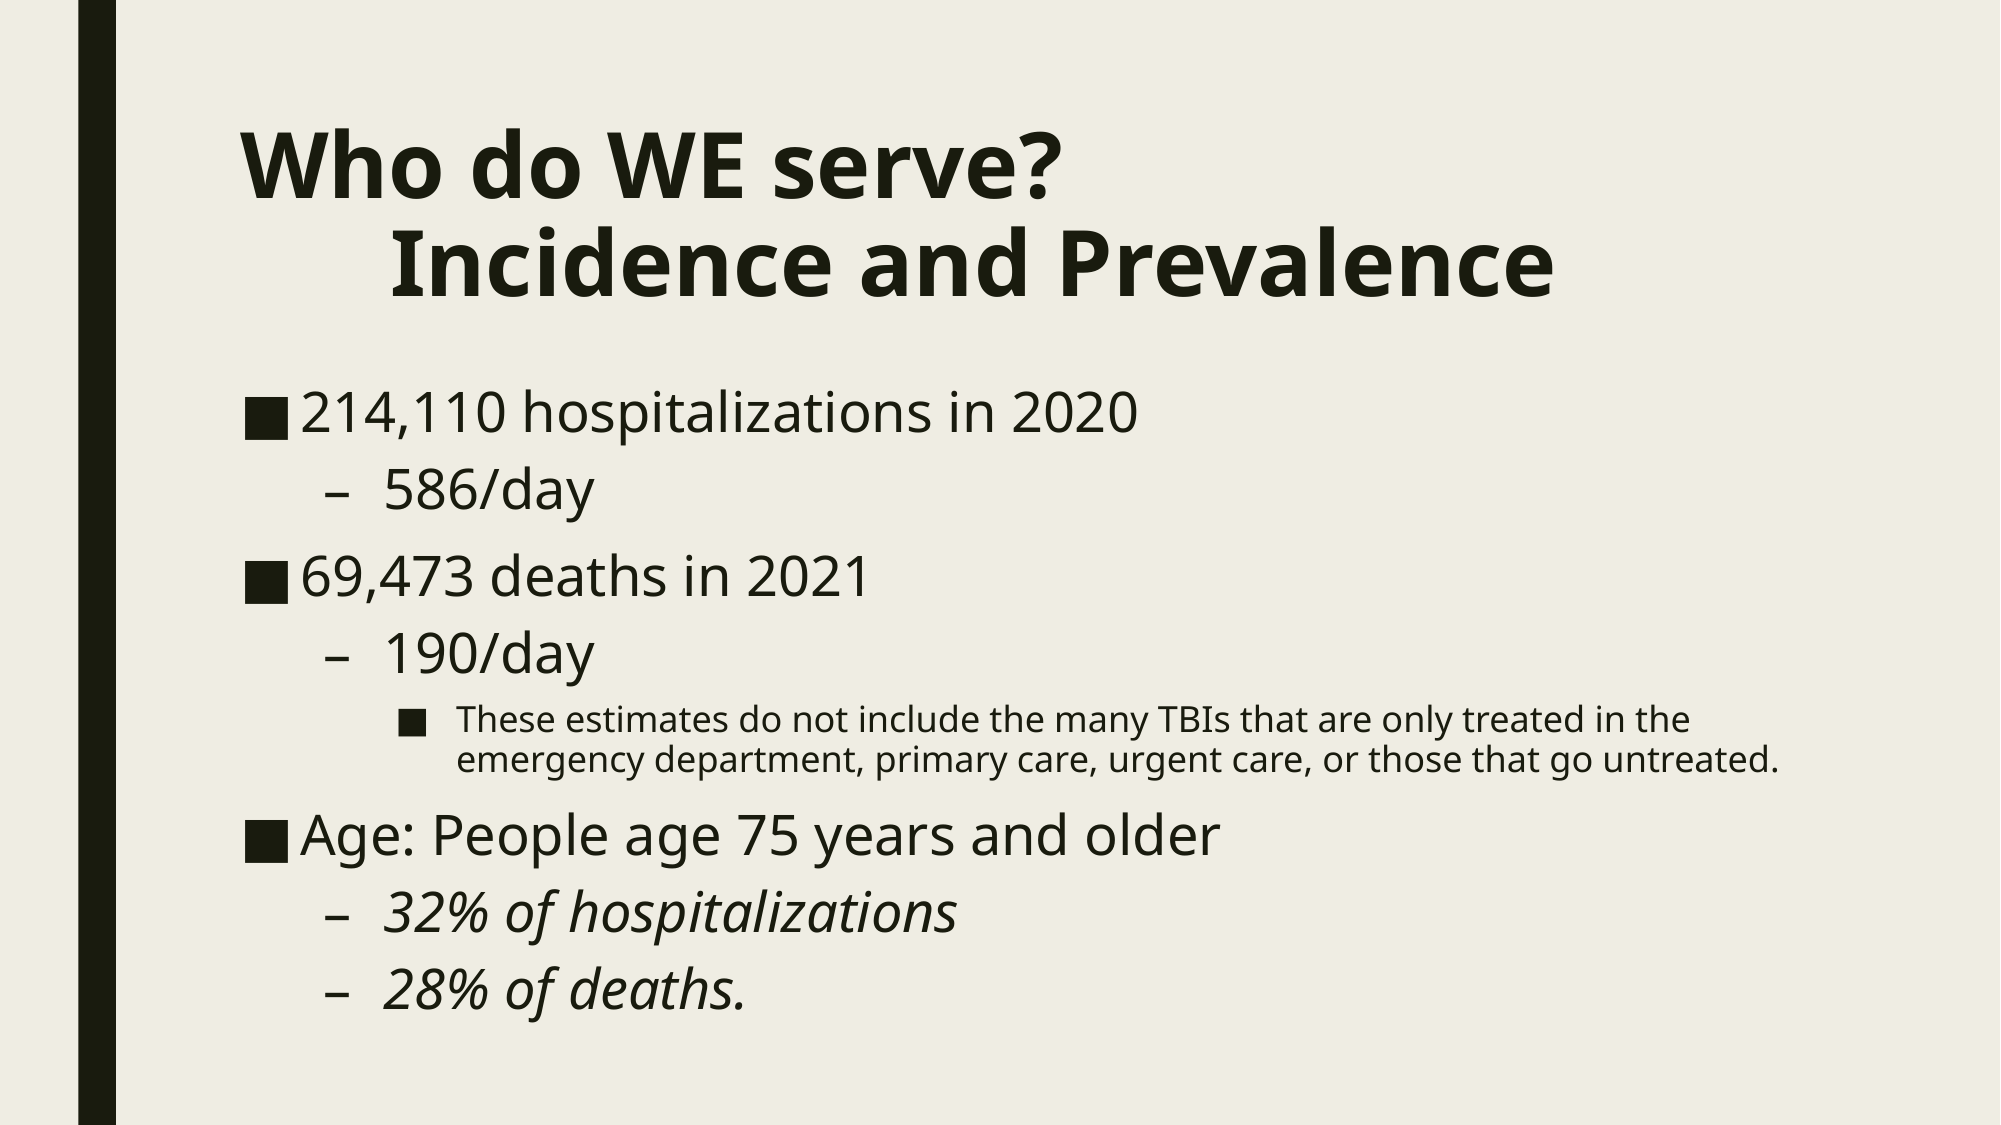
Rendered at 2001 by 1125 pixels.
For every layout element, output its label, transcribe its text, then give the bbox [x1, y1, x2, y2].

list 214,110 hospitalizations in 2020 586/day 69,473 deaths in 2021 190/day These estimates do not include the many TBIs that are only treated in the emergency department, primary care, urgent care, or those that go untreated. Age: People age 75 years and older 32% of hospitalizations 28% of deaths. [225, 375, 1800, 1055]
title Who do WE serve? Incidence and Prevalence [225, 112, 1800, 357]
